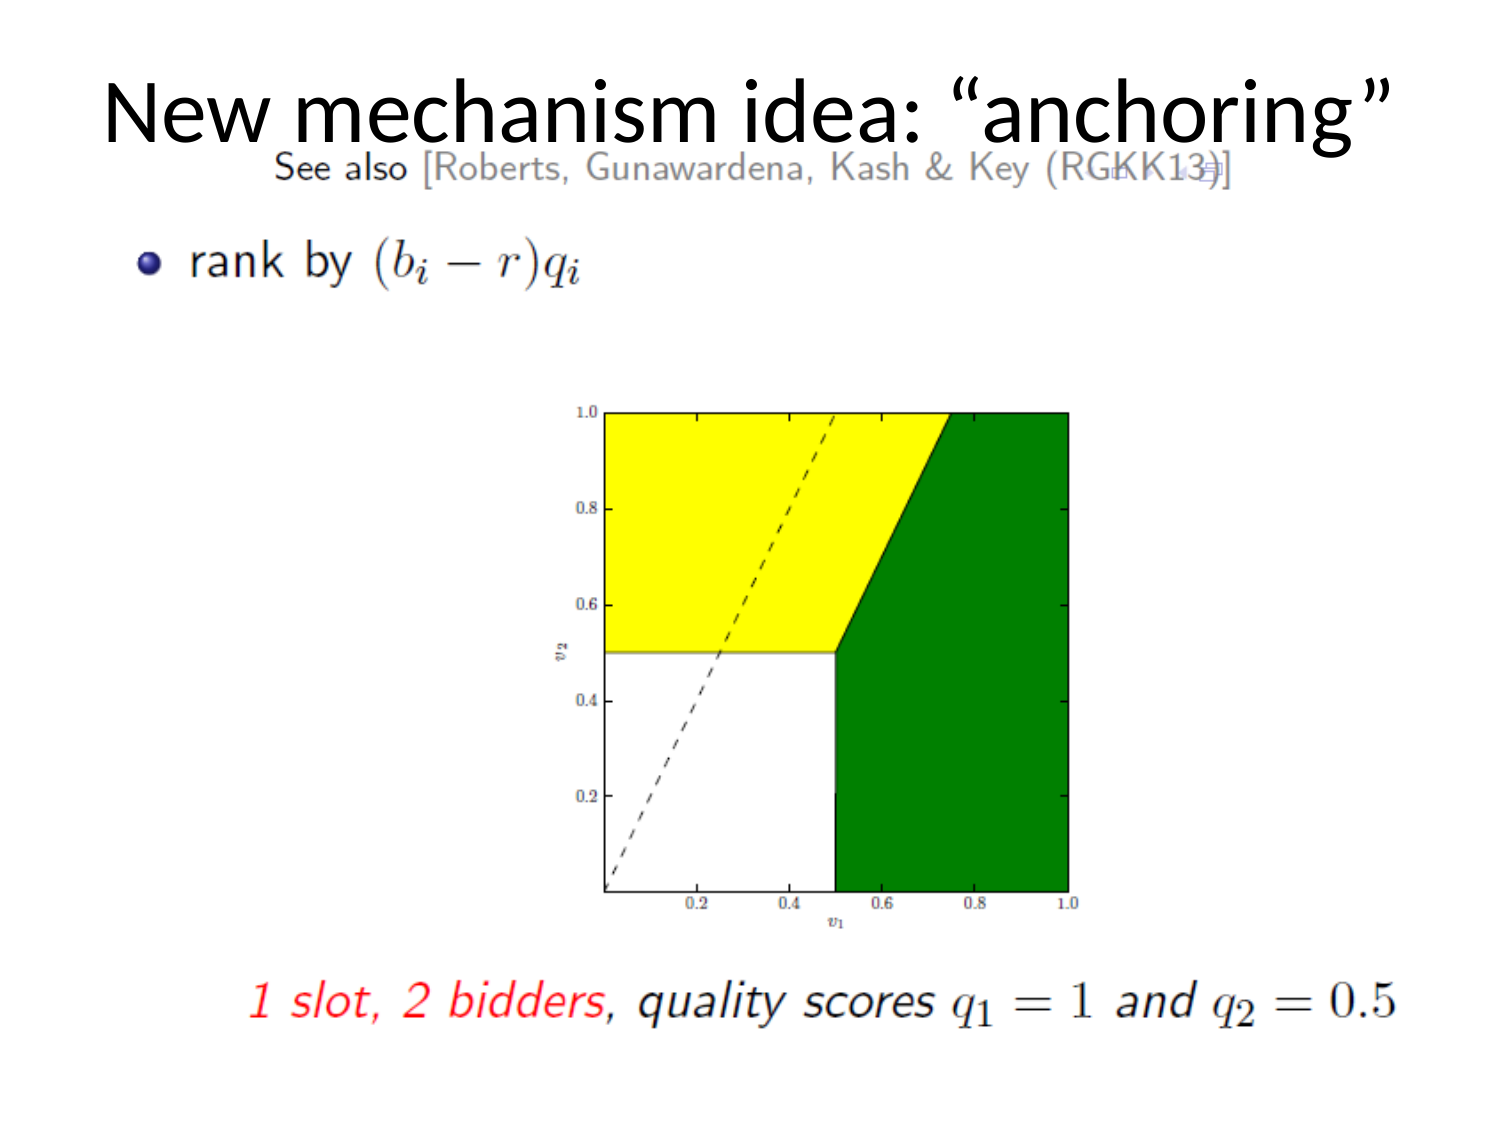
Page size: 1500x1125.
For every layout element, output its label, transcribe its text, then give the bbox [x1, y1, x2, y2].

picture [275, 146, 1237, 193]
picture [112, 224, 1401, 1041]
title New mechanism idea: “anchoring” [75, 12, 1425, 200]
